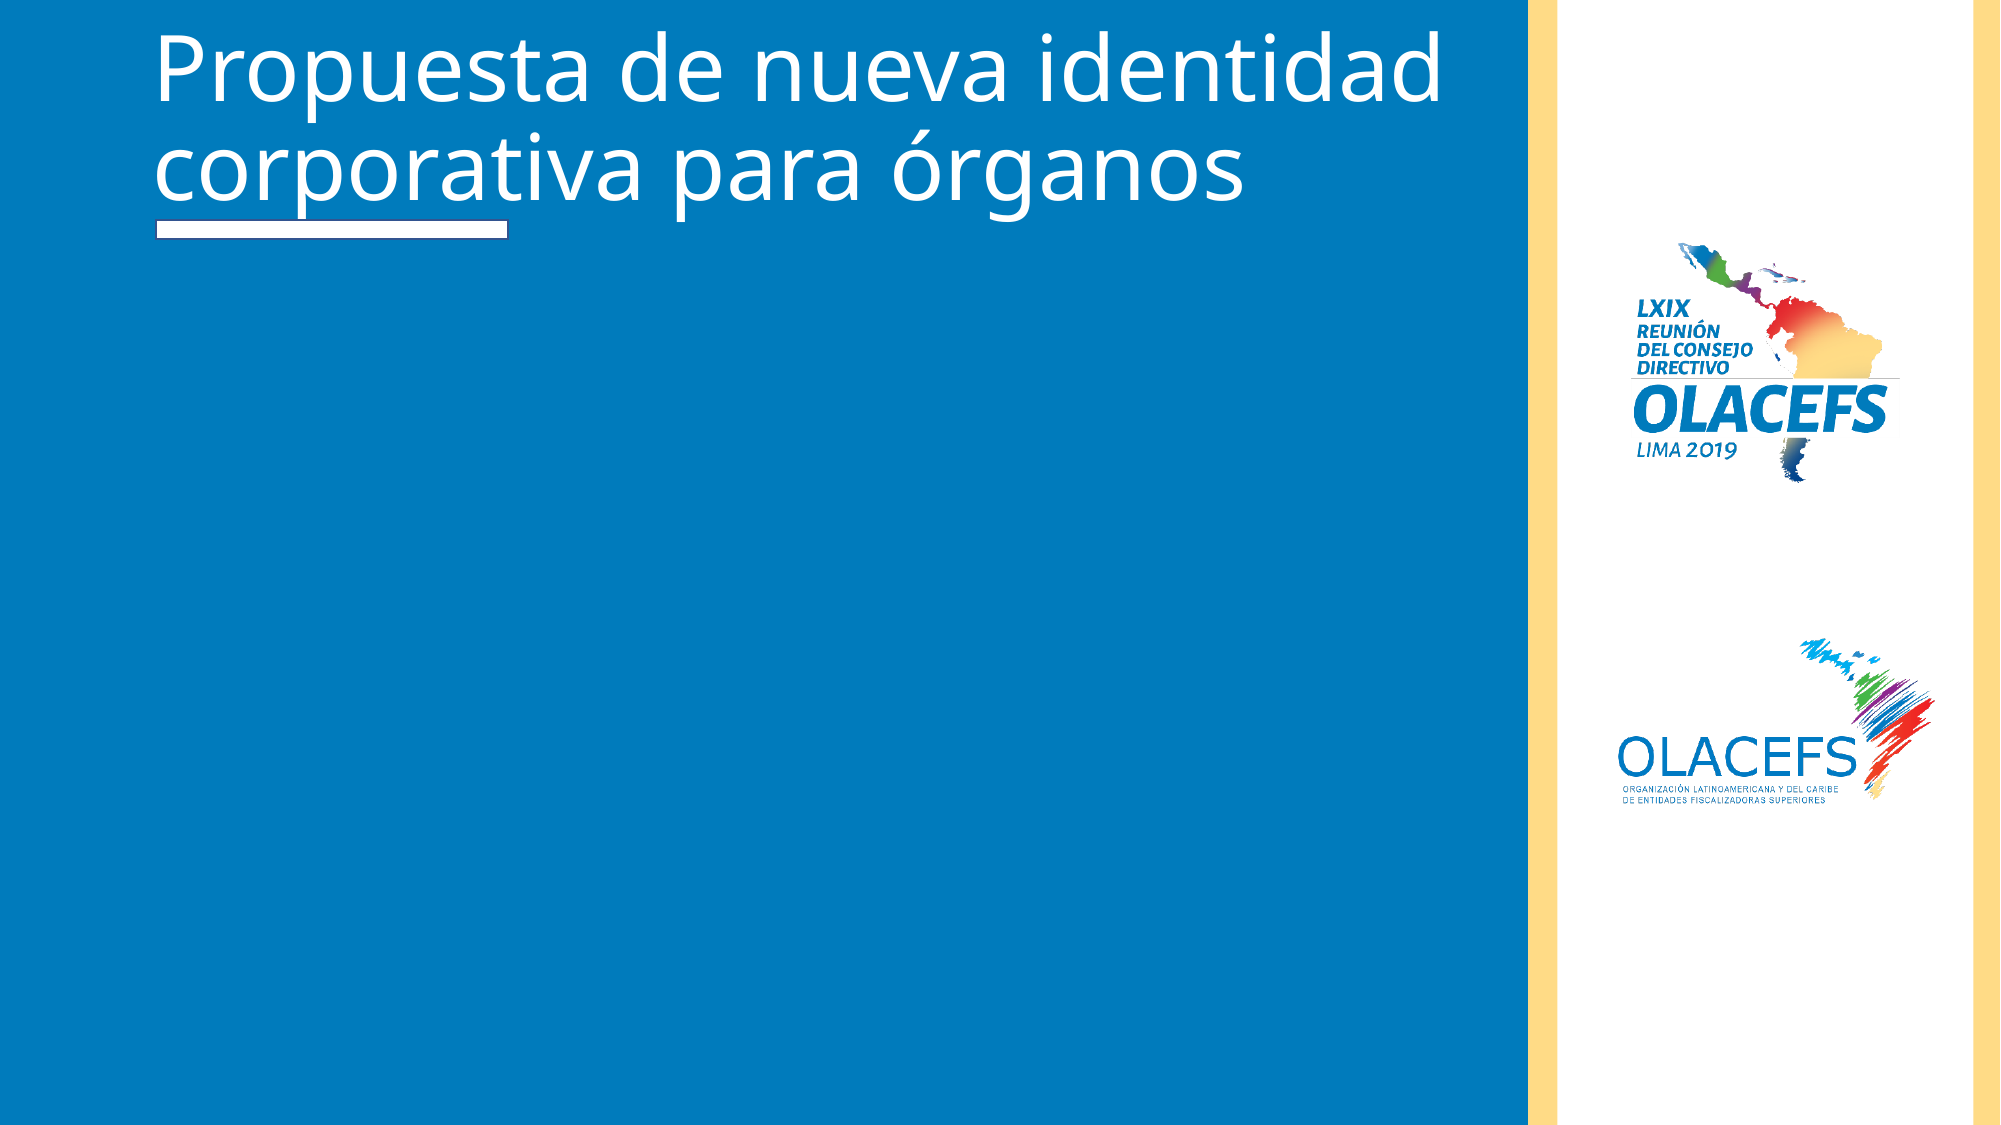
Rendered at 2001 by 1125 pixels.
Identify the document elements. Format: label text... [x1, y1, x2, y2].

picture [1615, 619, 1935, 808]
text_box [155, 219, 509, 240]
text_box [1527, 0, 1558, 1125]
text_box [1972, 0, 2000, 1125]
picture [1631, 239, 1903, 486]
title Propuesta de nueva identidad corporativa para órganos [137, 12, 1527, 230]
text_box [0, 0, 1527, 1125]
